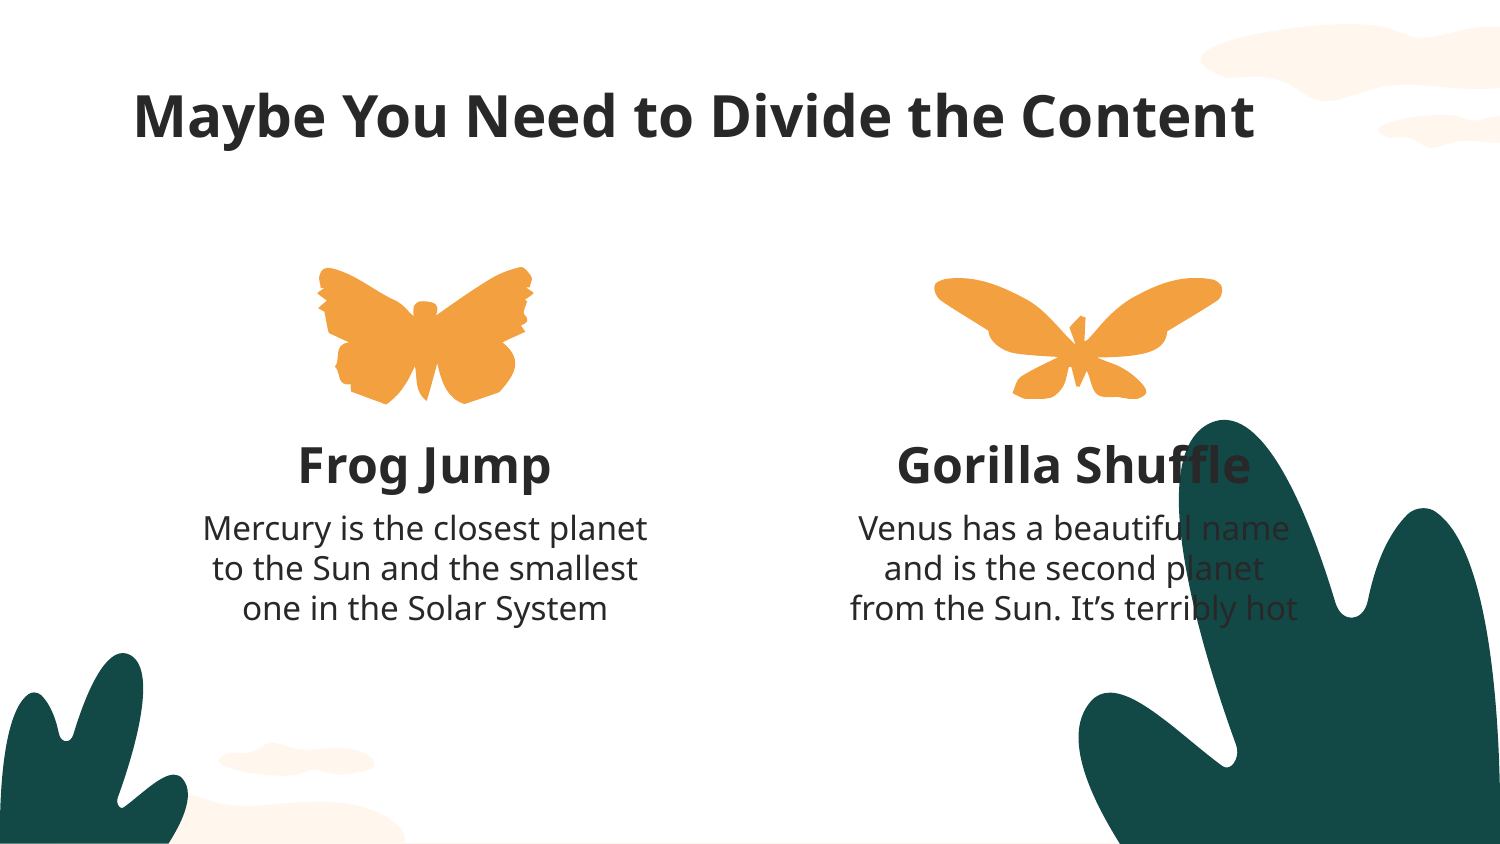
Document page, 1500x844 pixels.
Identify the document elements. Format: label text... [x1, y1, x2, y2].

picture [317, 267, 534, 405]
picture [0, 652, 189, 844]
title Maybe You Need to Divide the Content [116, 63, 1383, 158]
title Gorilla Shuffle [829, 429, 1072, 509]
title Frog Jump [180, 429, 671, 509]
picture [932, 278, 1224, 400]
list Venus has a beautiful name and is the second planet from the Sun. It’s terribly hot [829, 509, 1072, 627]
list Mercury is the closest planet to the Sun and the smallest one in the Solar System [180, 509, 671, 627]
picture [1077, 419, 1500, 844]
